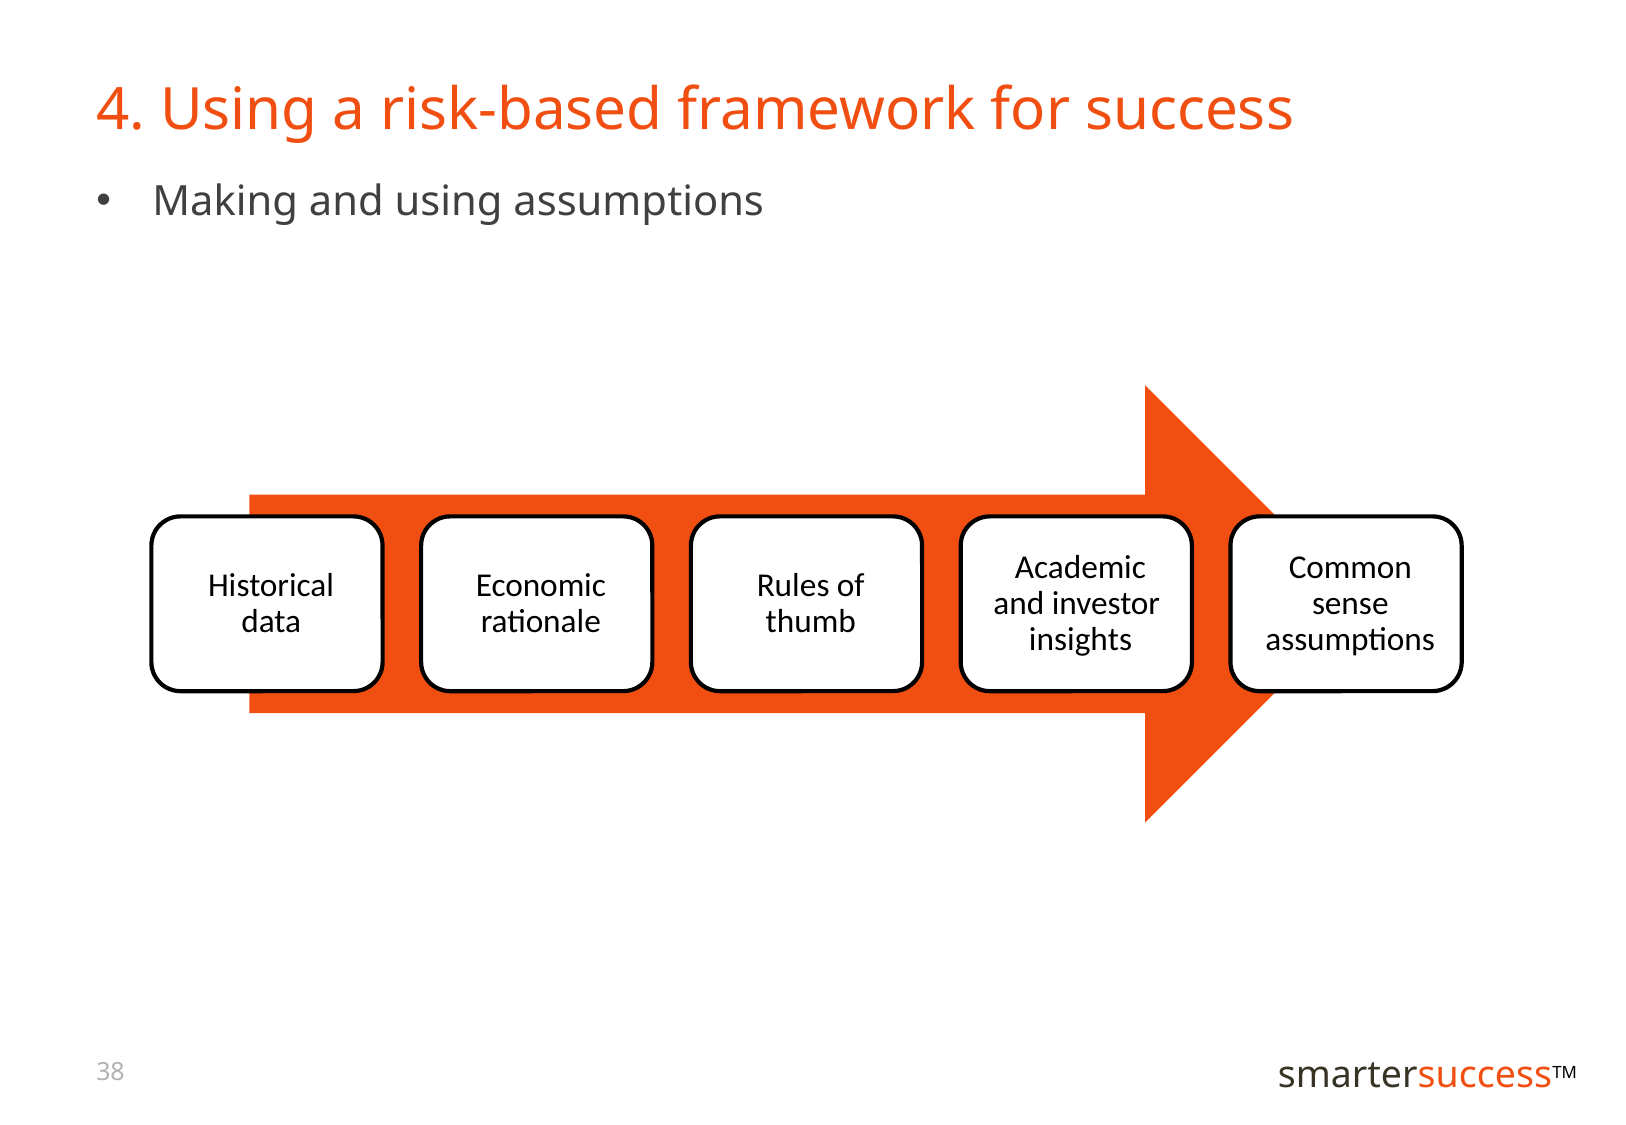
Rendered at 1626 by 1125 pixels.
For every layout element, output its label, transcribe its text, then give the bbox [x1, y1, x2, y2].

slide_number 38 [81, 1042, 365, 1103]
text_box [150, 385, 1463, 823]
title 4. Using a risk-based framework for success [81, 45, 1544, 166]
list Making and using assumptions [81, 166, 1544, 988]
